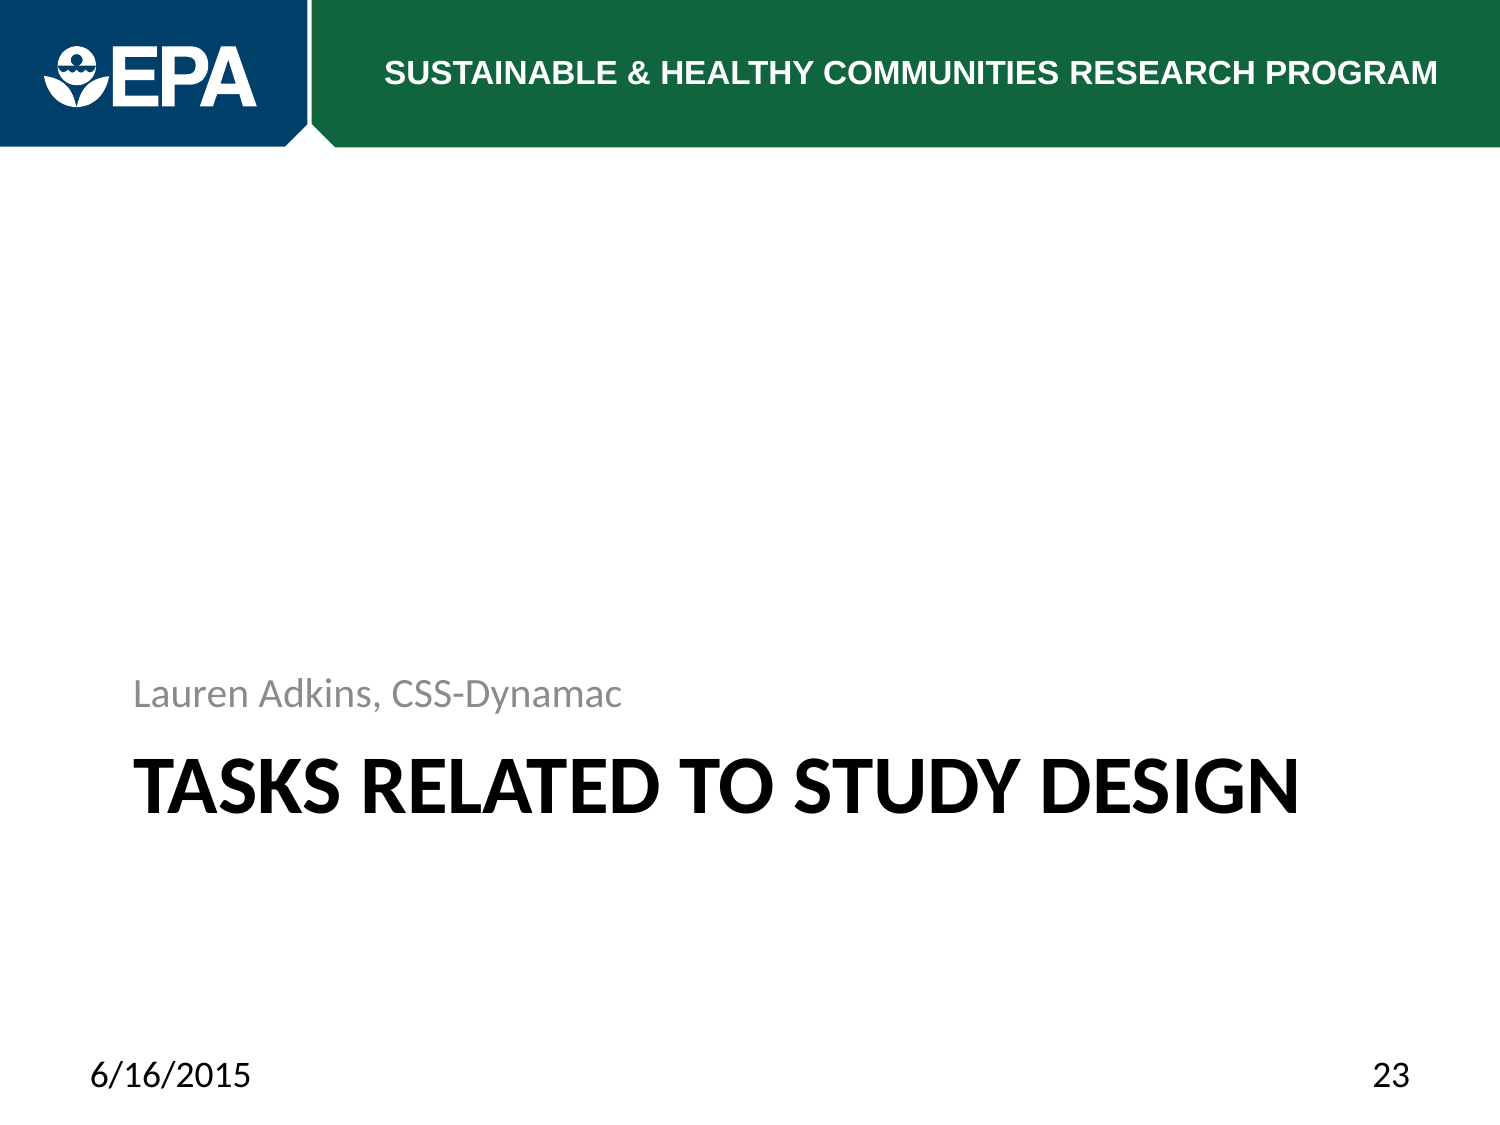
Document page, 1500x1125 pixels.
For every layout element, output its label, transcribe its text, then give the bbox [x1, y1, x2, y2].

slide_number 23 [1074, 1042, 1425, 1103]
list Lauren Adkins, CSS-Dynamac [118, 476, 1394, 723]
title Tasks related to Study Design [118, 723, 1394, 947]
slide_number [75, 1042, 425, 1103]
